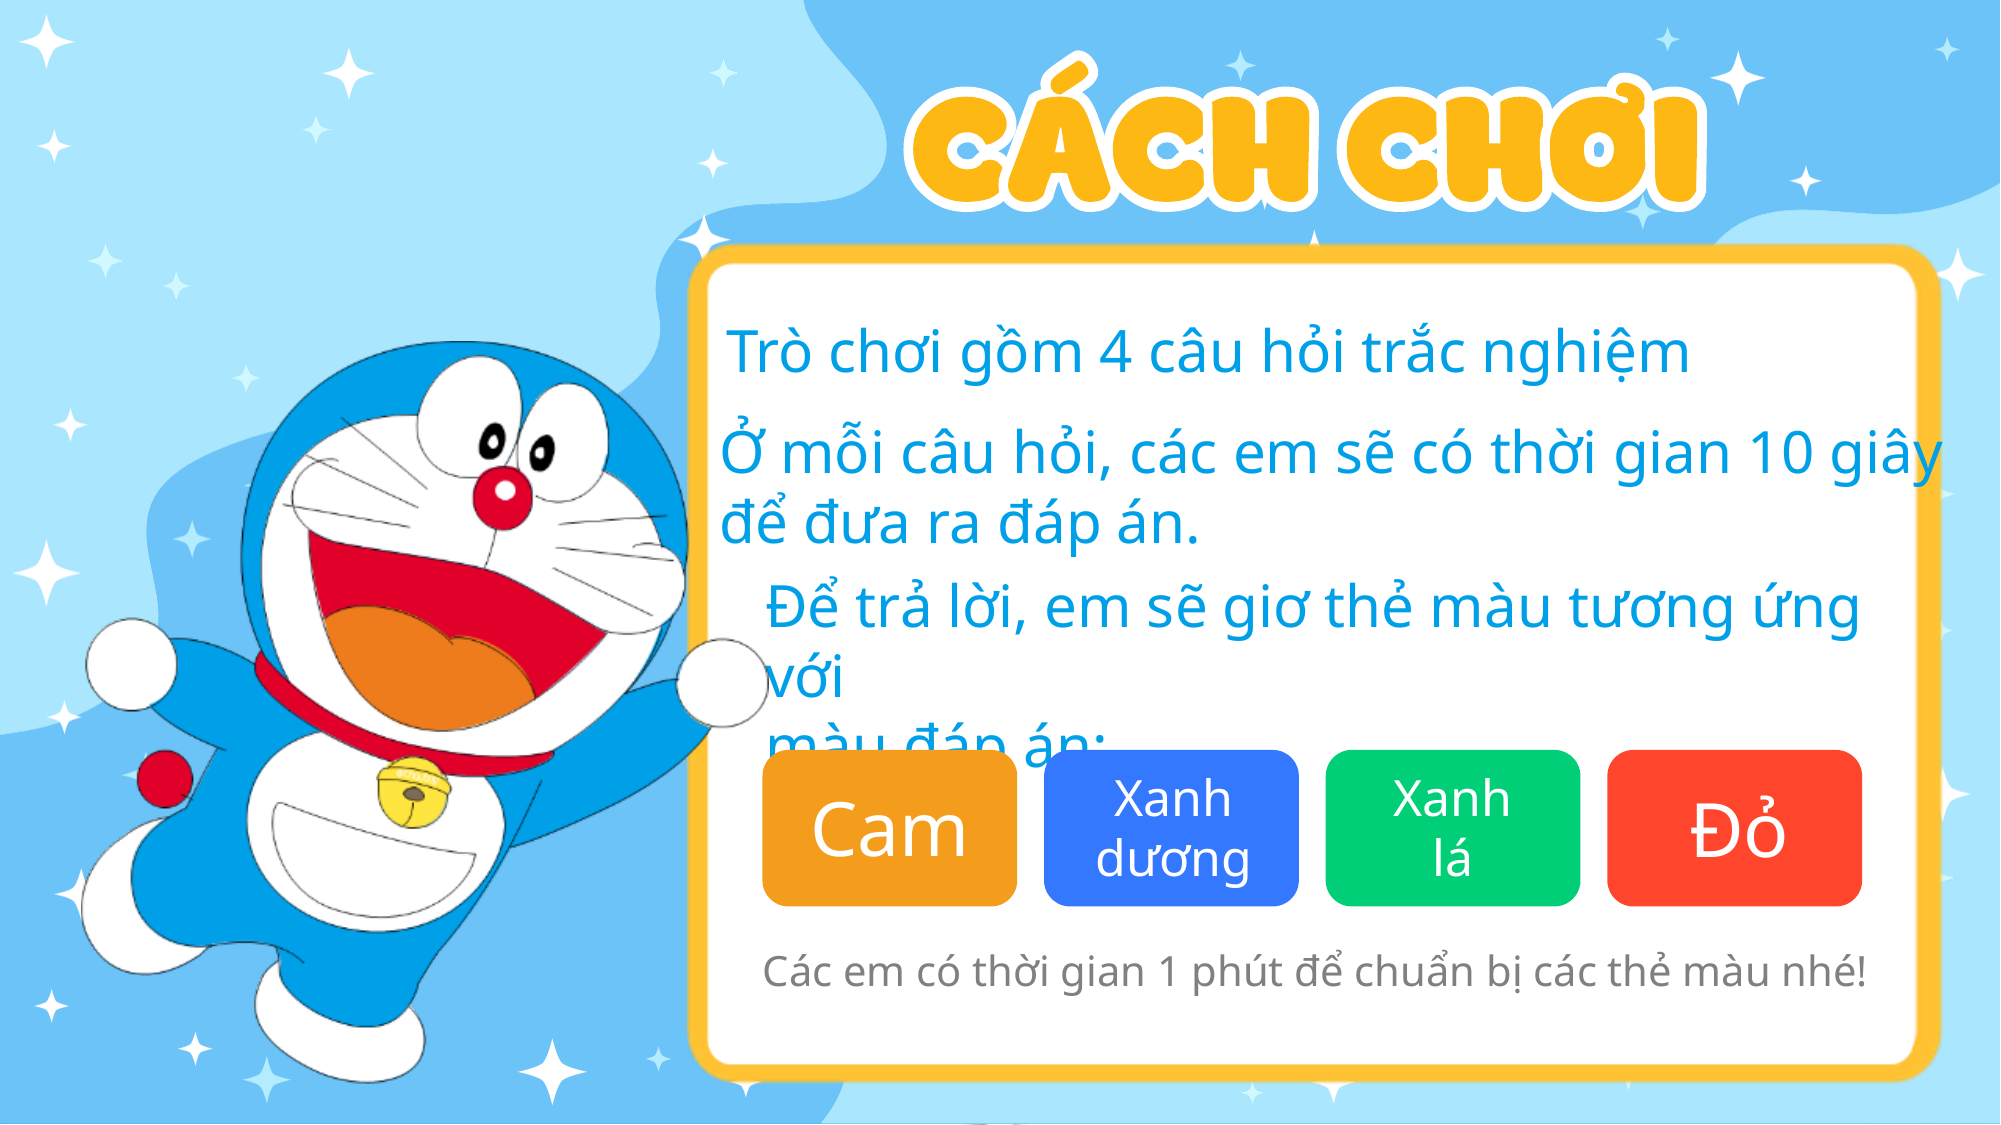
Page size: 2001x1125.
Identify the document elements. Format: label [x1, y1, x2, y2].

text_box [1607, 749, 1863, 907]
text_box [1043, 749, 1300, 907]
text_box [773, 749, 1018, 907]
picture [0, 0, 2000, 1125]
text_box [1325, 749, 1581, 907]
